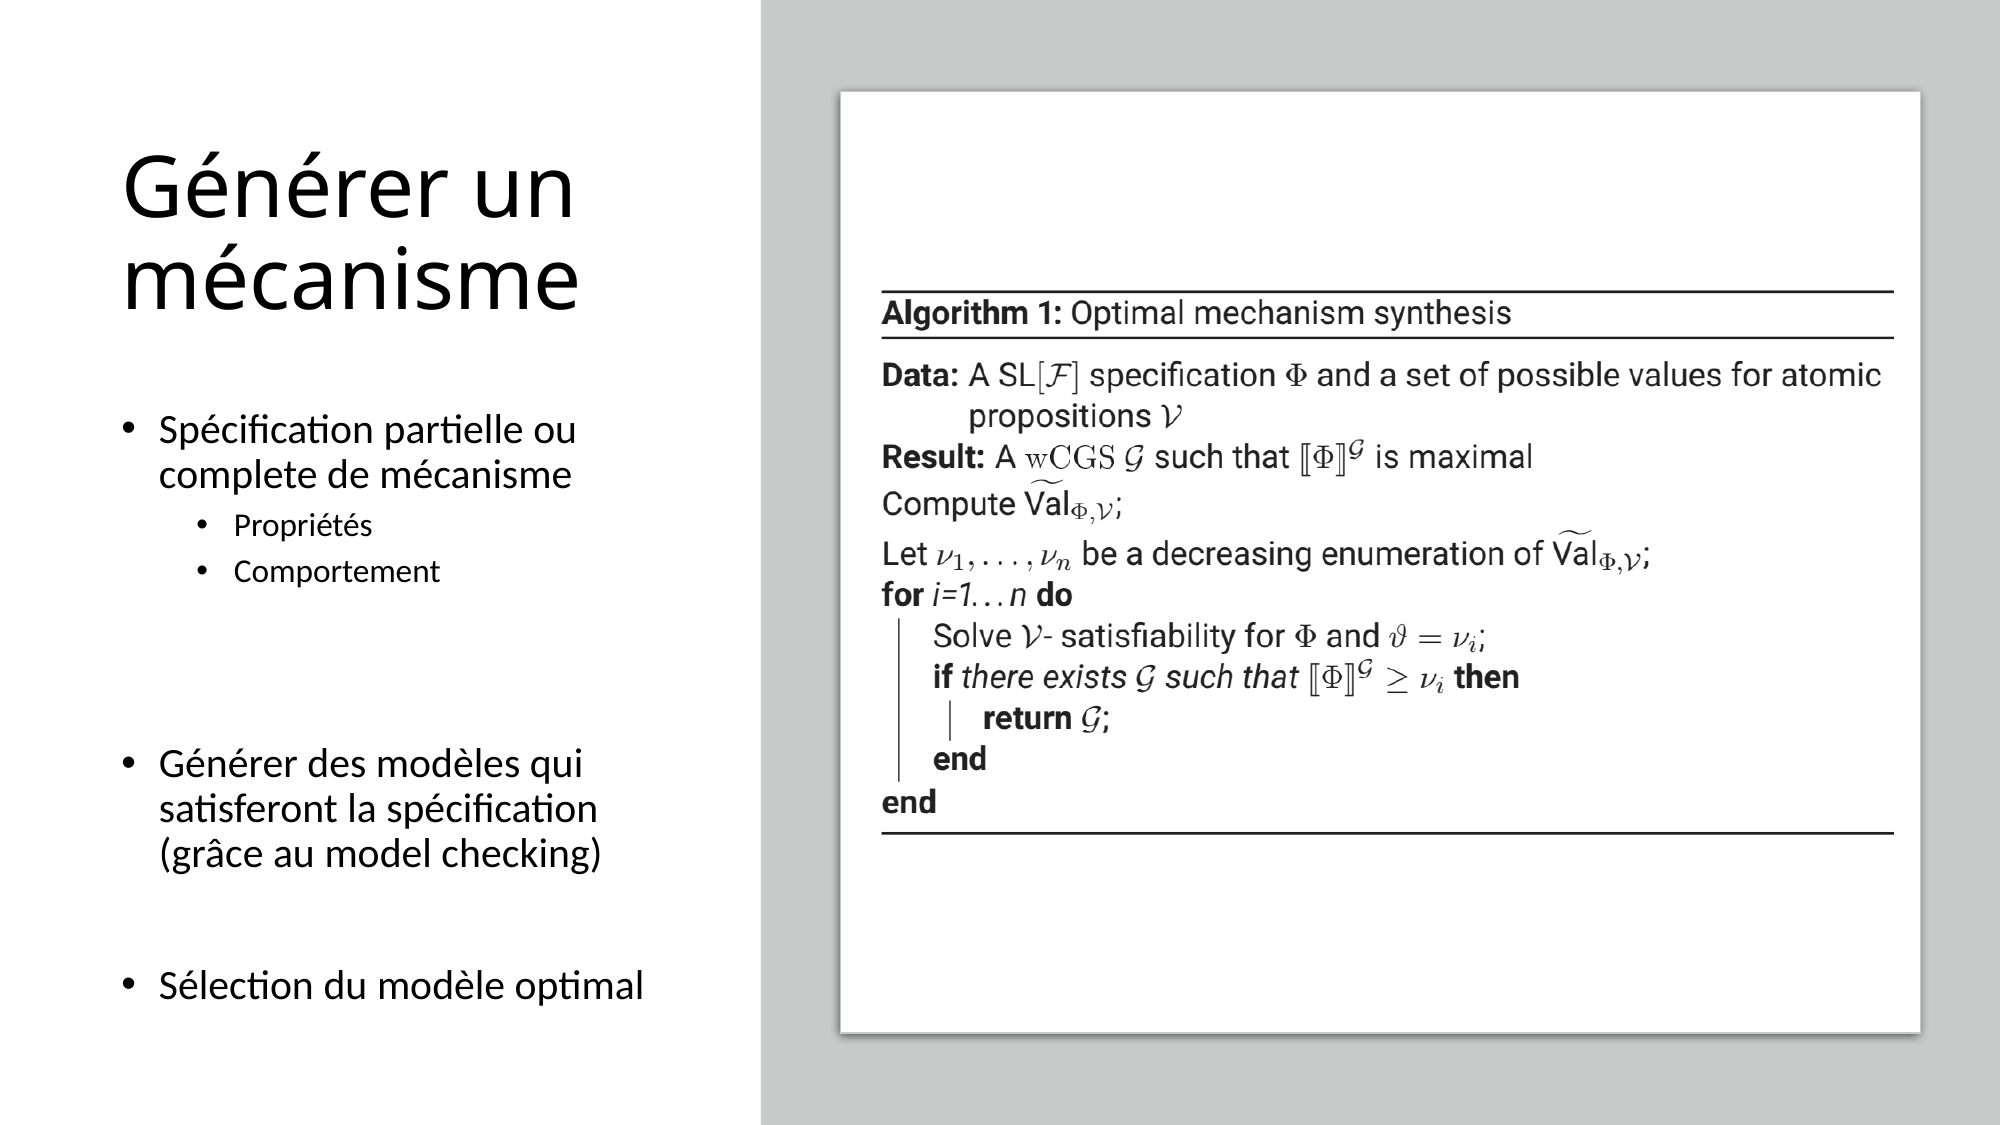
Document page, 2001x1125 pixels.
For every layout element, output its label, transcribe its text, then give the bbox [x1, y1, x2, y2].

title Générer un mécanisme [106, 103, 682, 370]
list Spécification partielle ou complete de mécanisme Propriétés Comportement Générer des modèles qui satisferont la spécification (grâce au model checking) Sélection du modèle optimal [106, 399, 682, 1021]
picture [873, 281, 1894, 844]
text_box [839, 90, 1922, 1034]
text_box [760, 0, 2000, 1125]
